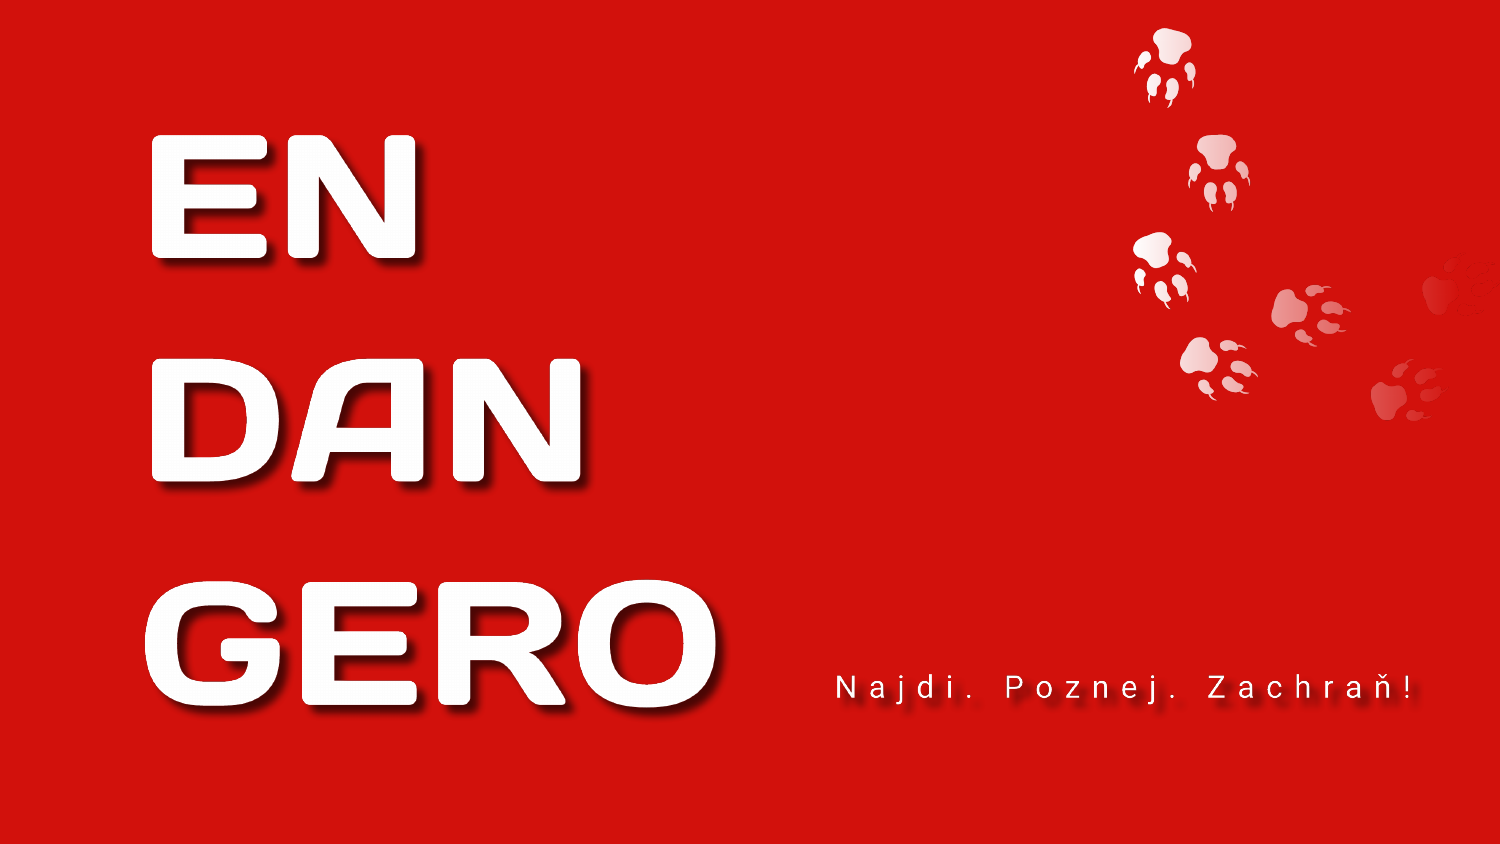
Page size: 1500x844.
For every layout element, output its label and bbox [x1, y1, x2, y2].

picture [834, 637, 1443, 723]
picture [1133, 28, 1500, 421]
picture [138, 83, 748, 761]
